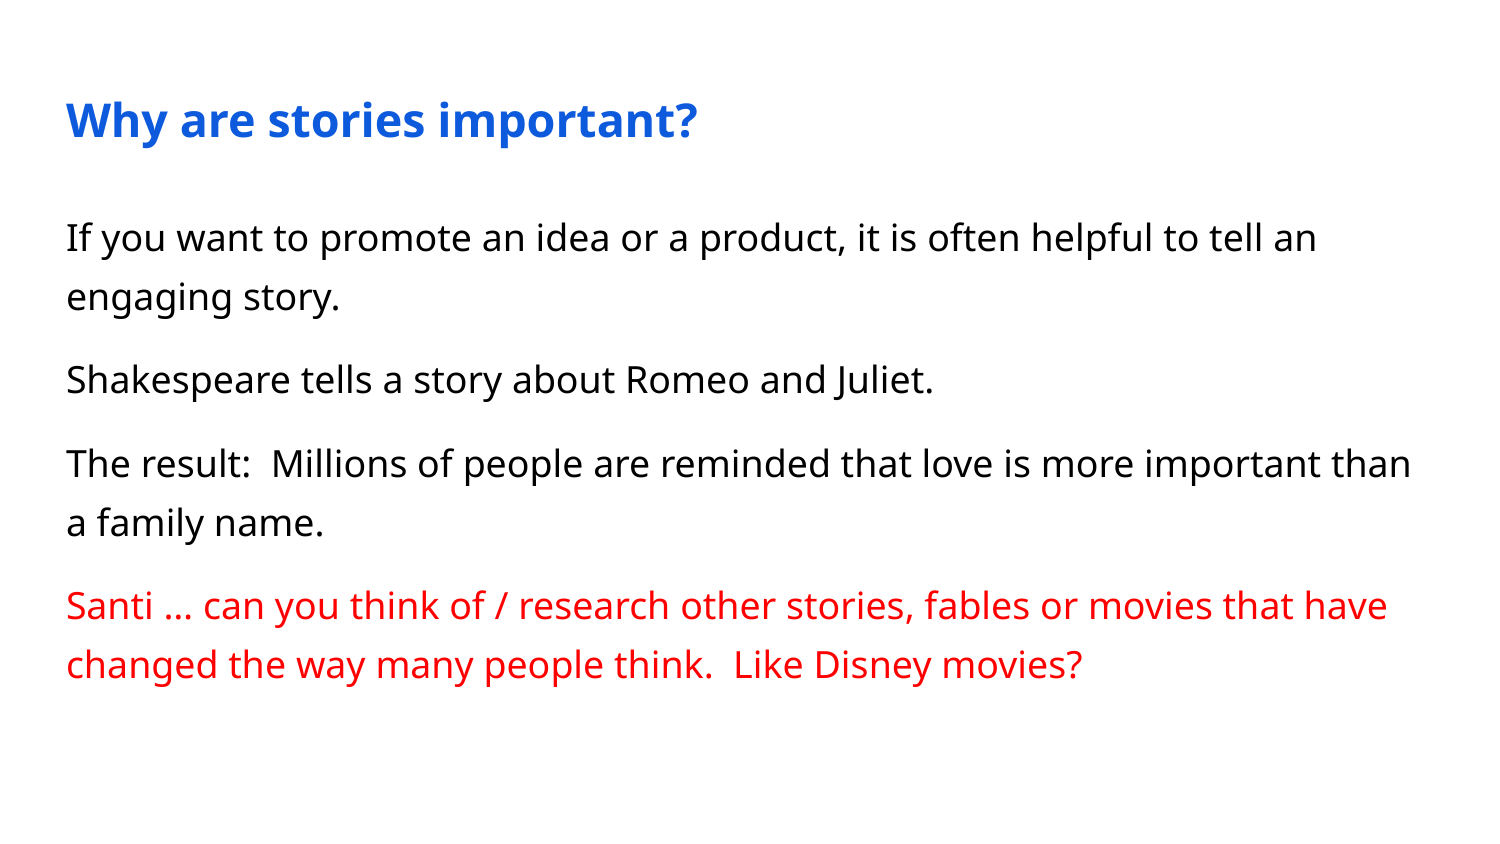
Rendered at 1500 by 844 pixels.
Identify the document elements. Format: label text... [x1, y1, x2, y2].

title Why are stories important? [51, 72, 1449, 167]
list If you want to promote an idea or a product, it is often helpful to tell an engaging story. Shakespeare tells a story about Romeo and Juliet. The result: Millions of people are reminded that love is more important than a family name. Santi … can you think of / research other stories, fables or movies that have changed the way many people think. Like Disney movies? [51, 189, 1449, 750]
